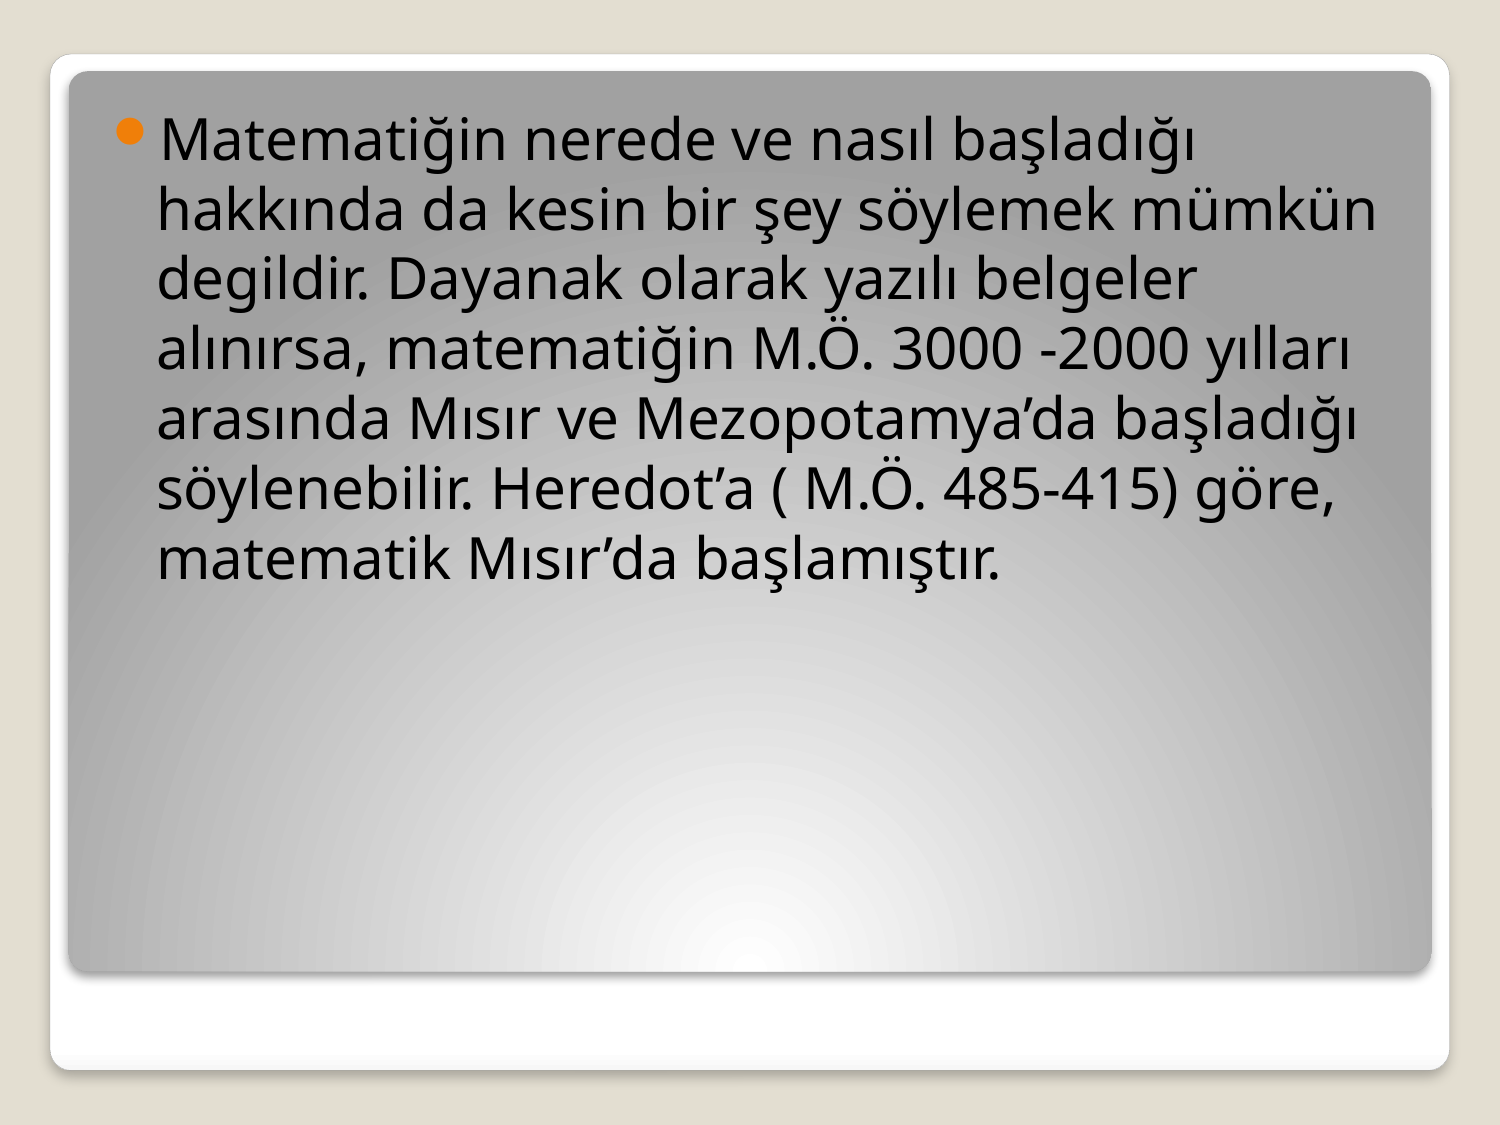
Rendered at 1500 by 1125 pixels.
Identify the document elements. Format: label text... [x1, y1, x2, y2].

list Matematiğin nerede ve nasıl başladığı hakkında da kesin bir şey söylemek mümkün degildir. Dayanak olarak yazılı belgeler alınırsa, matematiğin M.Ö. 3000 -2000 yılları arasında Mısır ve Mezopotamya’da başladığı söylenebilir. Heredot’a ( M.Ö. 485-415) göre, matematik Mısır’da başlamıştır. [82, 86, 1425, 985]
